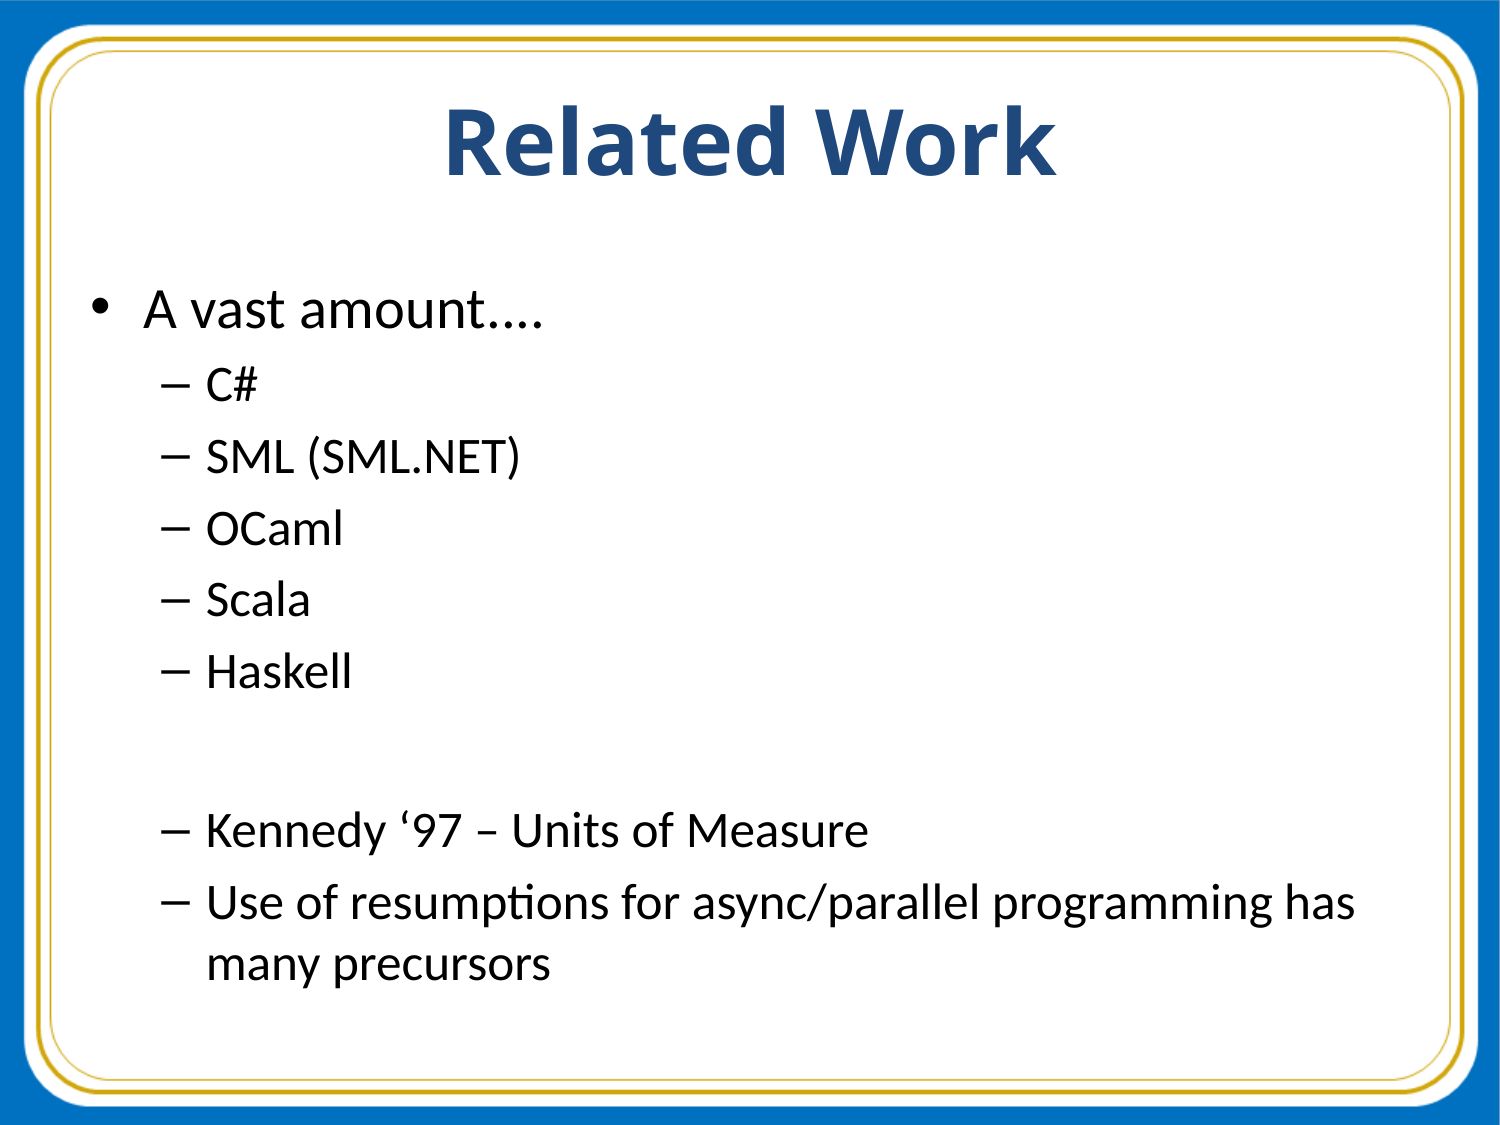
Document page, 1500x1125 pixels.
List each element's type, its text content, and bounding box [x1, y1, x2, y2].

title Related Work [75, 45, 1425, 233]
list A vast amount.... C# SML (SML.NET) OCaml Scala Haskell Kennedy ‘97 – Units of Measure Use of resumptions for async/parallel programming has many precursors [75, 262, 1425, 1005]
picture [0, 0, 1500, 1125]
